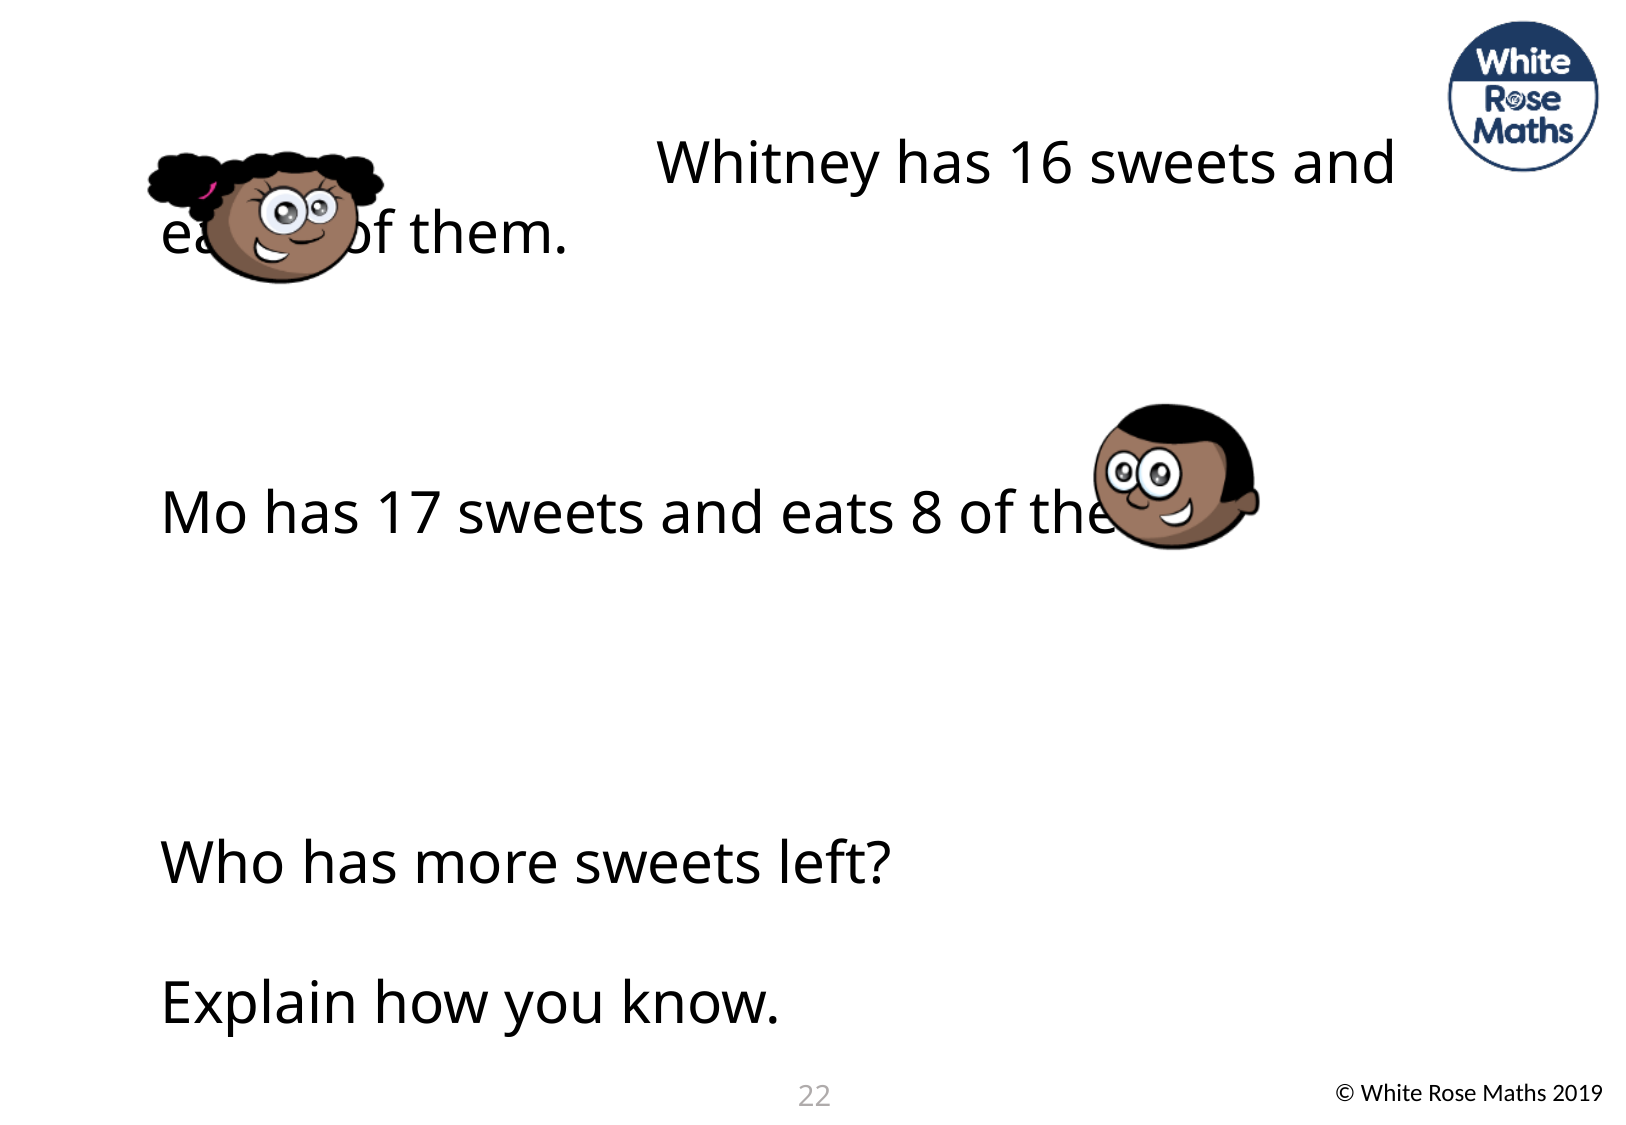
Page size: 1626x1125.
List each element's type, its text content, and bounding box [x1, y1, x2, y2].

picture [145, 62, 391, 405]
text_box Whitney has 16 sweets and eats 7 of them. Mo has 17 sweets and eats 8 of them. Who has more sweets left? Explain how you know. [145, 117, 1485, 1043]
picture [1052, 376, 1289, 577]
slide_number 22 [776, 1069, 854, 1125]
picture [1444, 17, 1602, 175]
